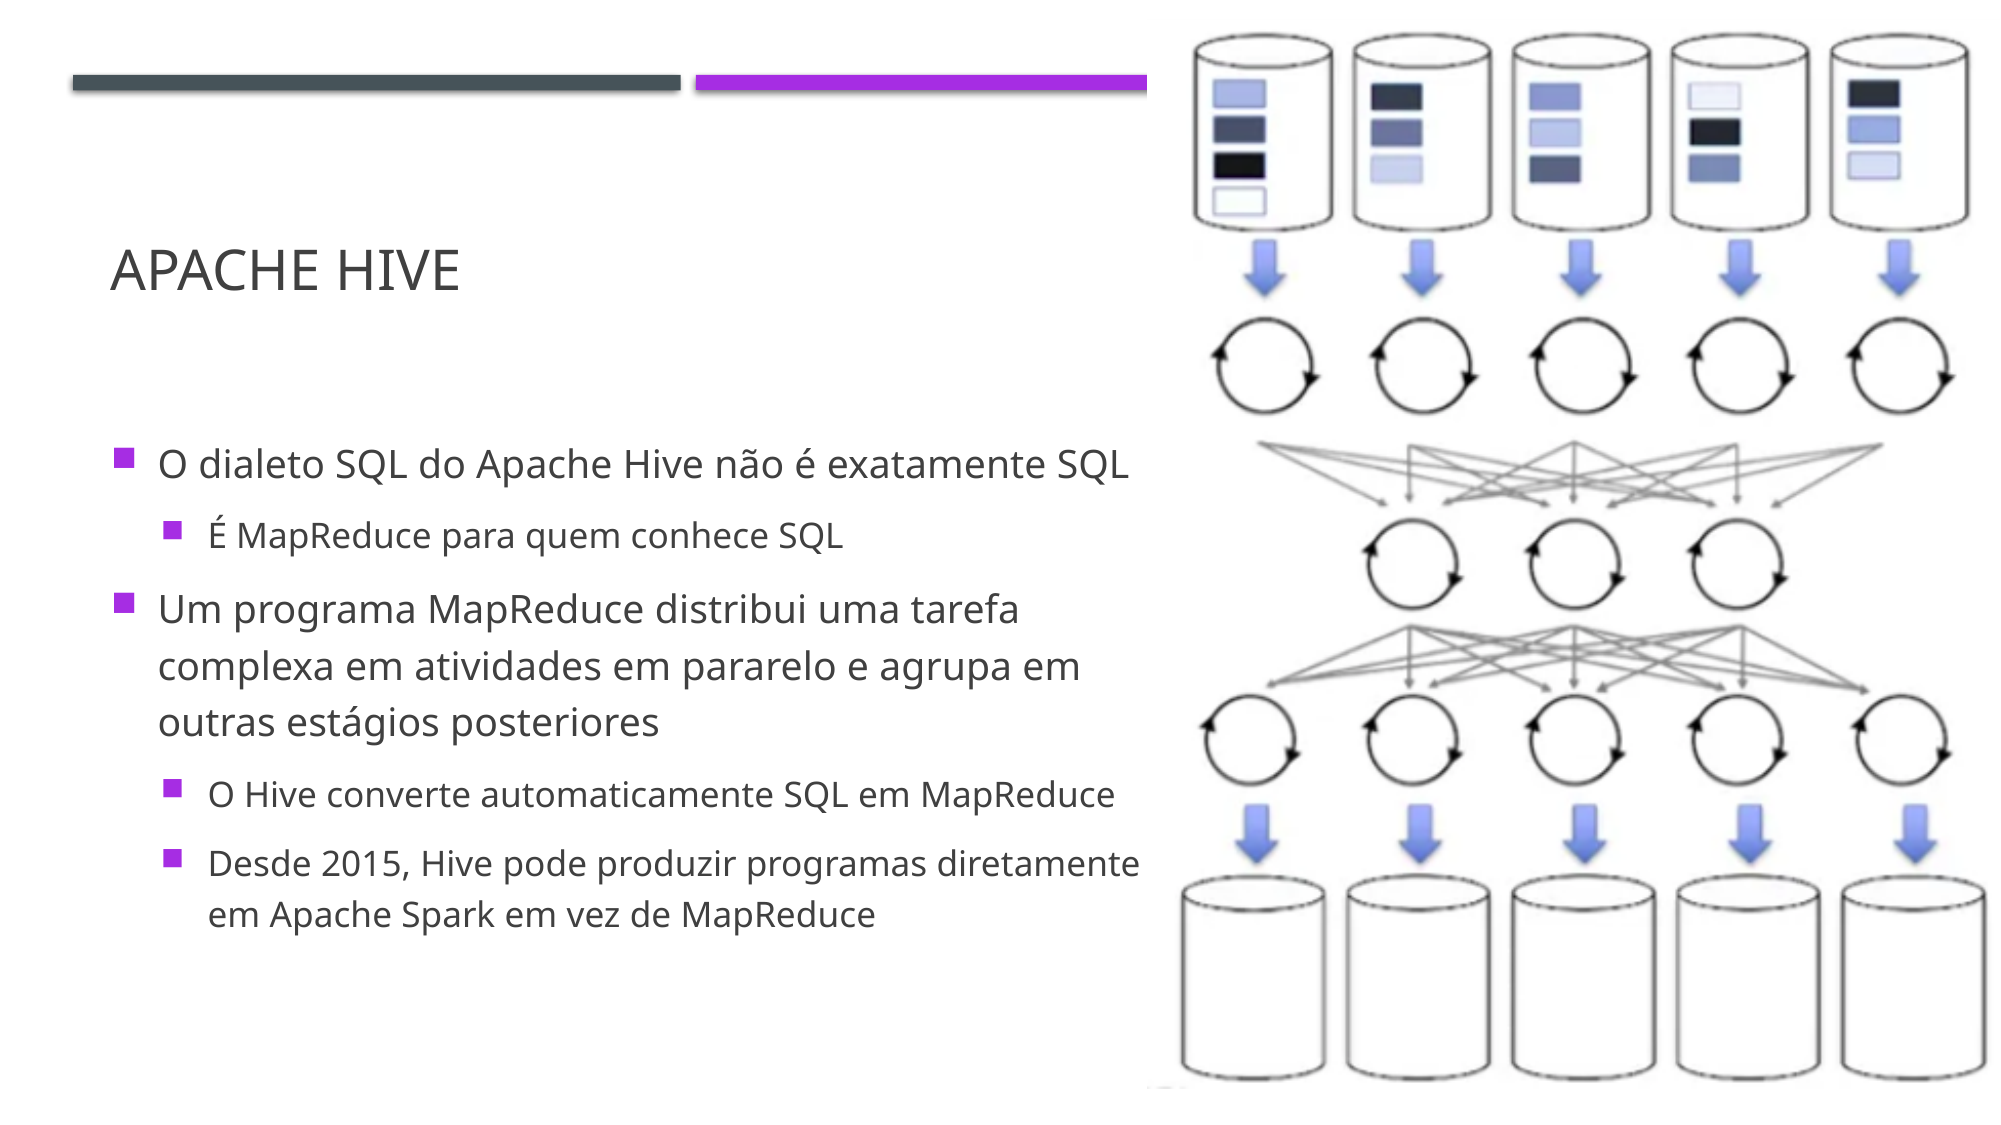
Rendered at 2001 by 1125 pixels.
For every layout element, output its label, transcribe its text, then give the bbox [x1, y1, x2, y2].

picture [1146, 18, 2000, 1090]
list O dialeto SQL do Apache Hive não é exatamente SQL É MapReduce para quem conhece SQL Um programa MapReduce distribui uma tarefa complexa em atividades em pararelo e agrupa em outras estágios posteriores O Hive converte automaticamente SQL em MapReduce Desde 2015, Hive pode produzir programas diretamente em Apache Spark em vez de MapReduce [95, 383, 1140, 981]
title Apache hive [95, 115, 1140, 311]
